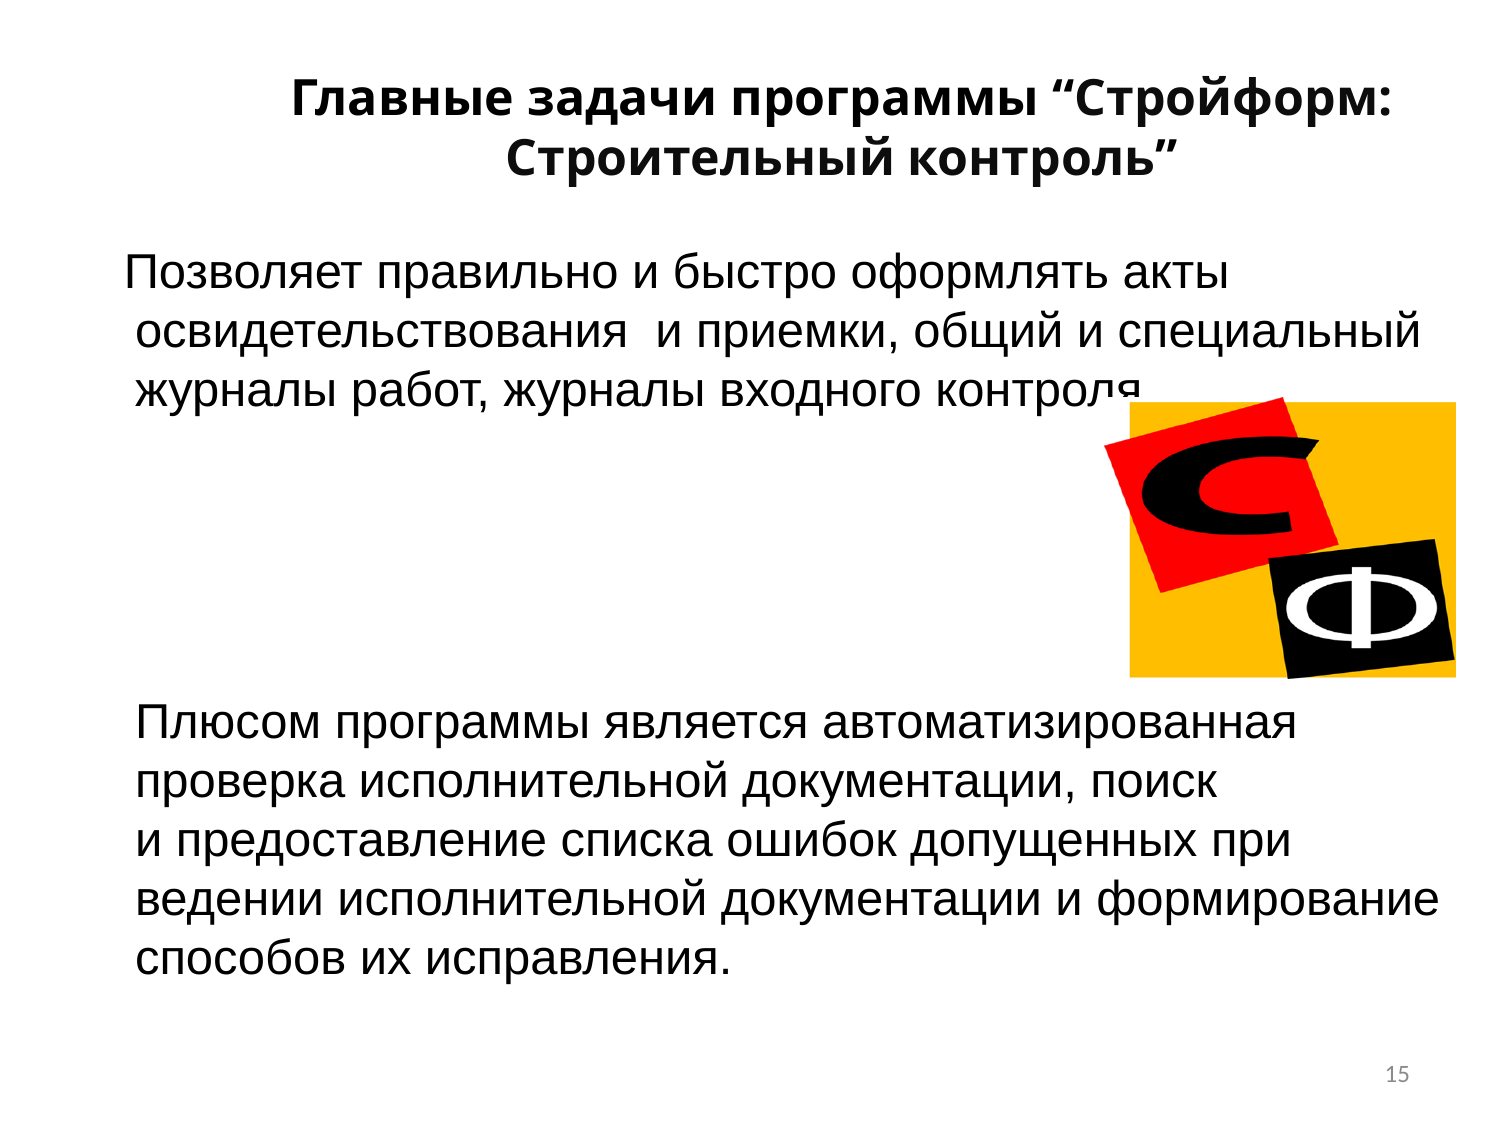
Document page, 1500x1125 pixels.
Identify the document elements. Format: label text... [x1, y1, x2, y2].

picture [1104, 396, 1457, 679]
list Позволяет правильно и быстро оформлять акты освидетельствования и приемки, общий и специальный журналы работ, журналы входного контроля. Плюсом программы является автоматизированная проверка исполнительной документации, поиск и предоставление списка ошибок допущенных при ведении исполнительной документации и формирование способов их исправления. [64, 231, 1459, 1047]
slide_number 15 [1074, 1042, 1425, 1103]
title Главные задачи программы “Стройформ: Строительный контроль” [253, 42, 1430, 208]
